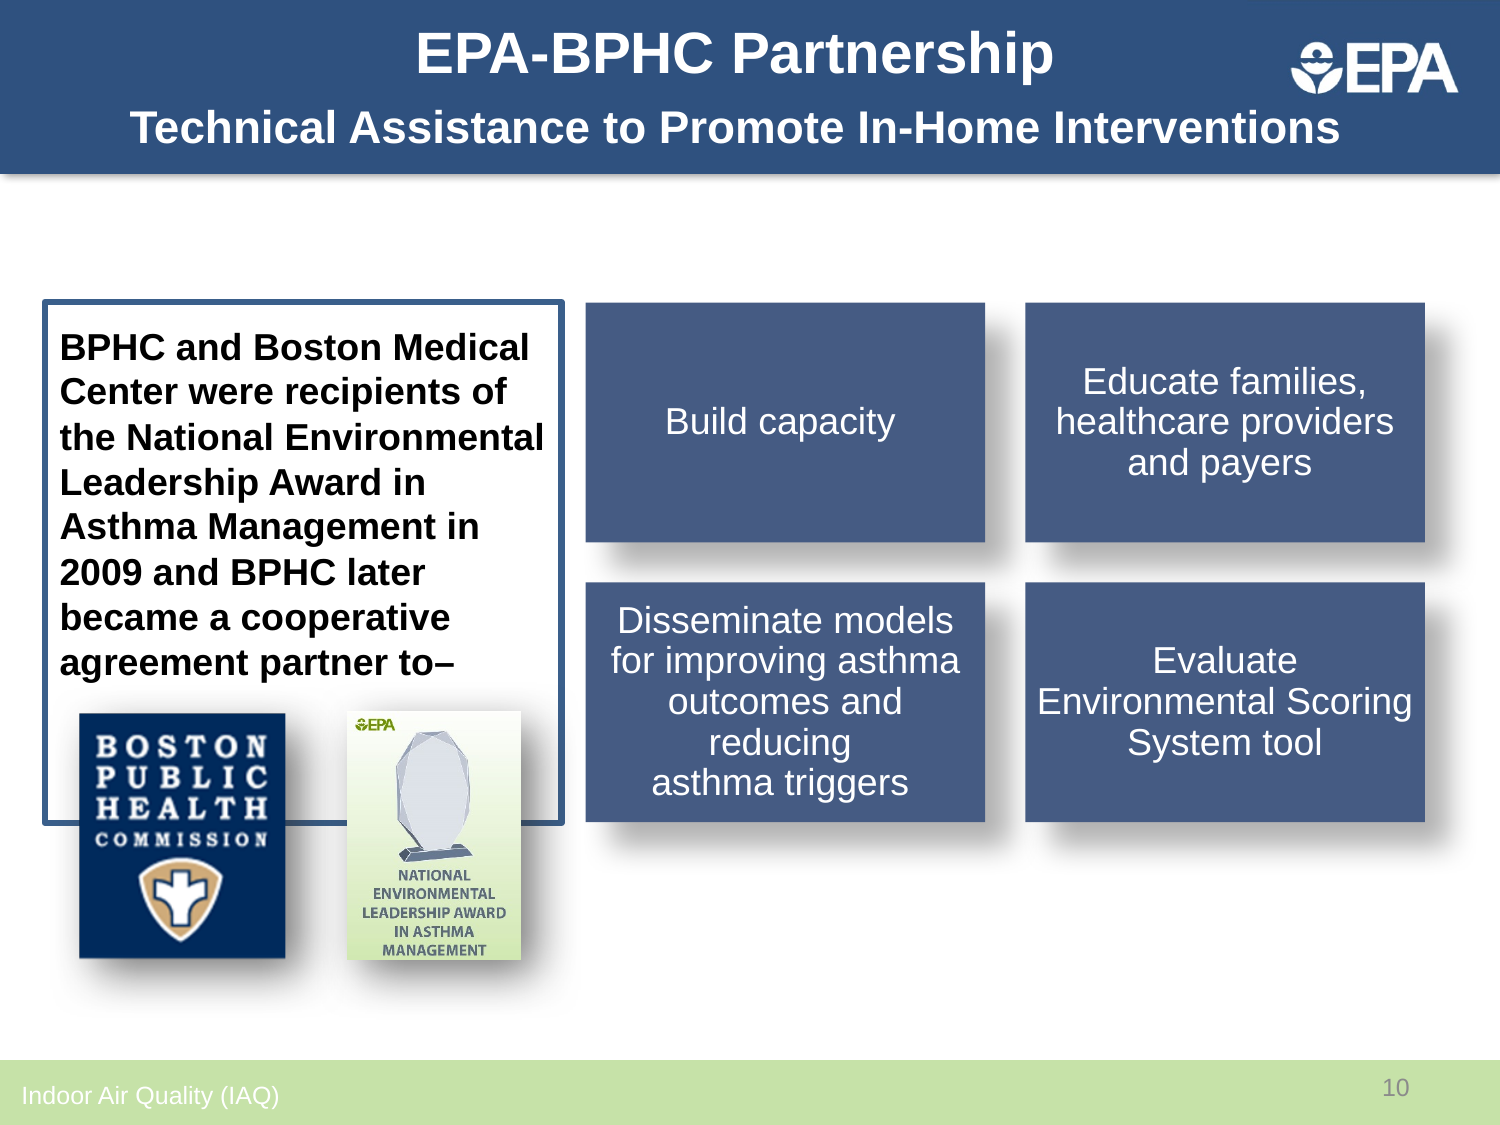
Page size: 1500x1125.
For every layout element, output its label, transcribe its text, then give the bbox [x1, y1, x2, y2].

picture [346, 711, 521, 960]
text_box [585, 252, 1426, 873]
text_box Indoor Air Quality (IAQ) [6, 1072, 543, 1118]
text_box EPA-BPHC Partnership Technical Assistance to Promote In-Home Interventions [109, 3, 1362, 166]
picture [0, 0, 1500, 174]
text_box BPHC and Boston Medical Center were recipients of the National Environmental Leadership Award in Asthma Management in 2009 and BPHC later became a cooperative agreement partner to– [43, 300, 564, 825]
slide_number 10 [1074, 1057, 1425, 1117]
picture [77, 711, 286, 963]
picture [0, 1060, 1500, 1125]
